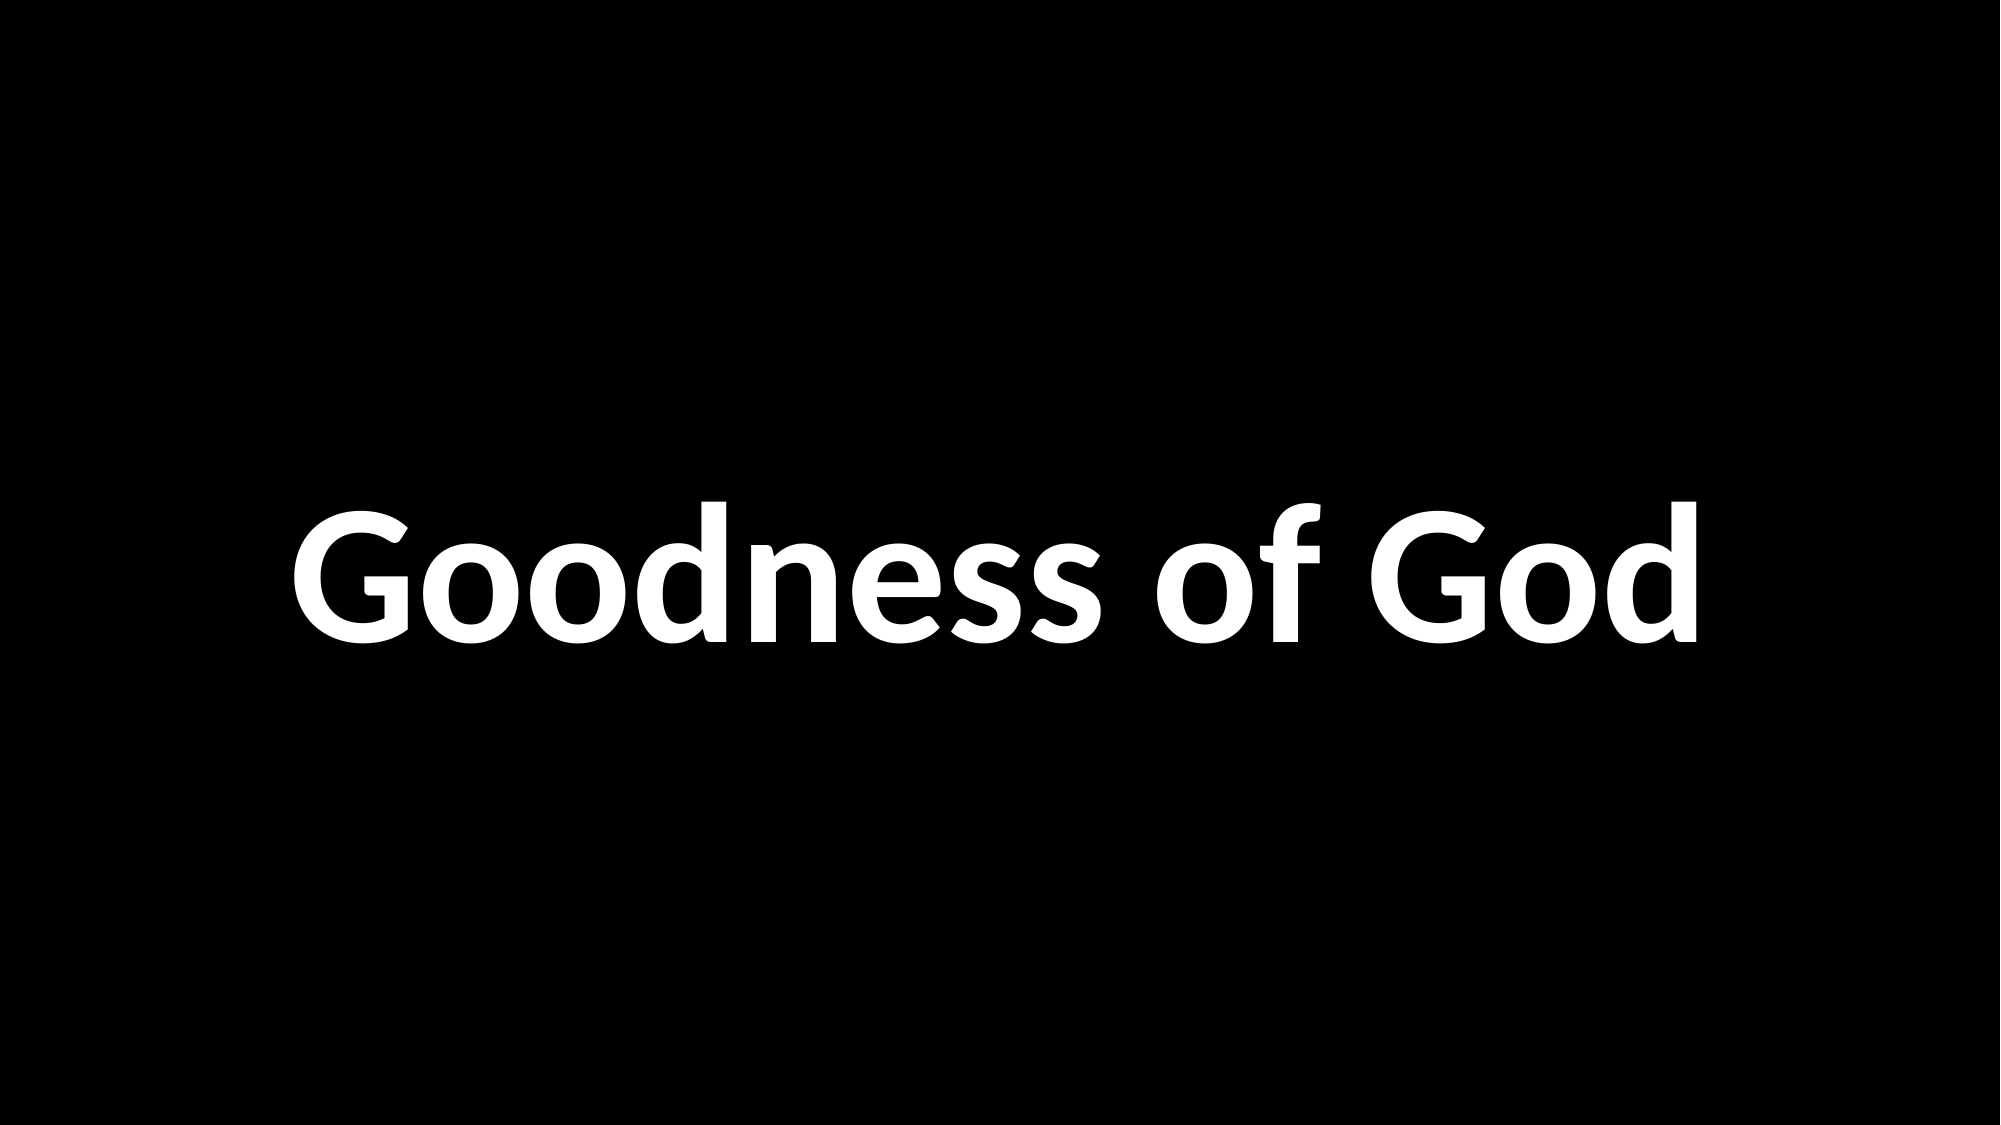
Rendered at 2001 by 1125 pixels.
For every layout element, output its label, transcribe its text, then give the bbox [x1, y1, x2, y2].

list Goodness of God [0, 0, 2000, 1125]
